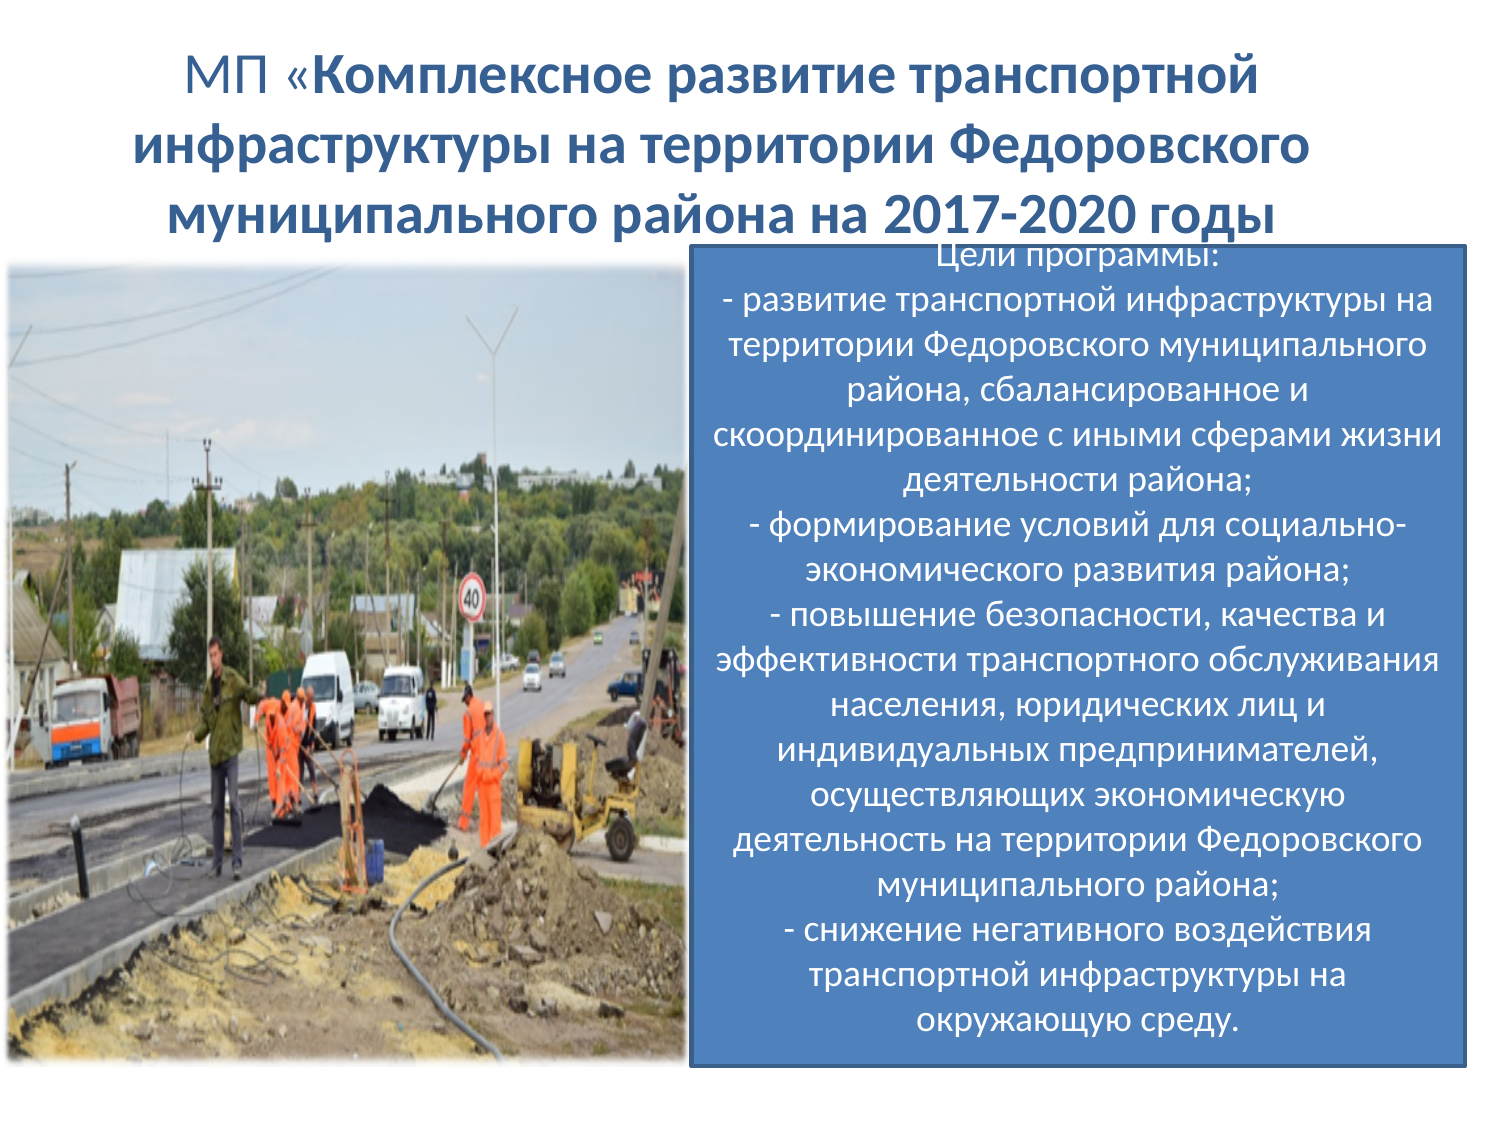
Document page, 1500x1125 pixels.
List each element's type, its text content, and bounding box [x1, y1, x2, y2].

text_box Цели программы: - развитие транспортной инфраструктуры на территории Федоровского муниципального района, сбалансированное и скоординированное с иными сферами жизни деятельности района; - формирование условий для социально-экономического развития района; - повышение безопасности, качества и эффективности транспортного обслуживания населения, юридических лиц и индивидуальных предпринимателей, осуществляющих экономическую деятельность на территории Федоровского муниципального района; - снижение негативного воздействия транспортной инфраструктуры на окружающую среду. [689, 244, 1467, 1068]
title МП «Комплексное развитие транспортной инфраструктуры на территории Федоровского муниципального района на 2017-2020 годы [46, 46, 1397, 235]
picture [0, 257, 692, 1067]
